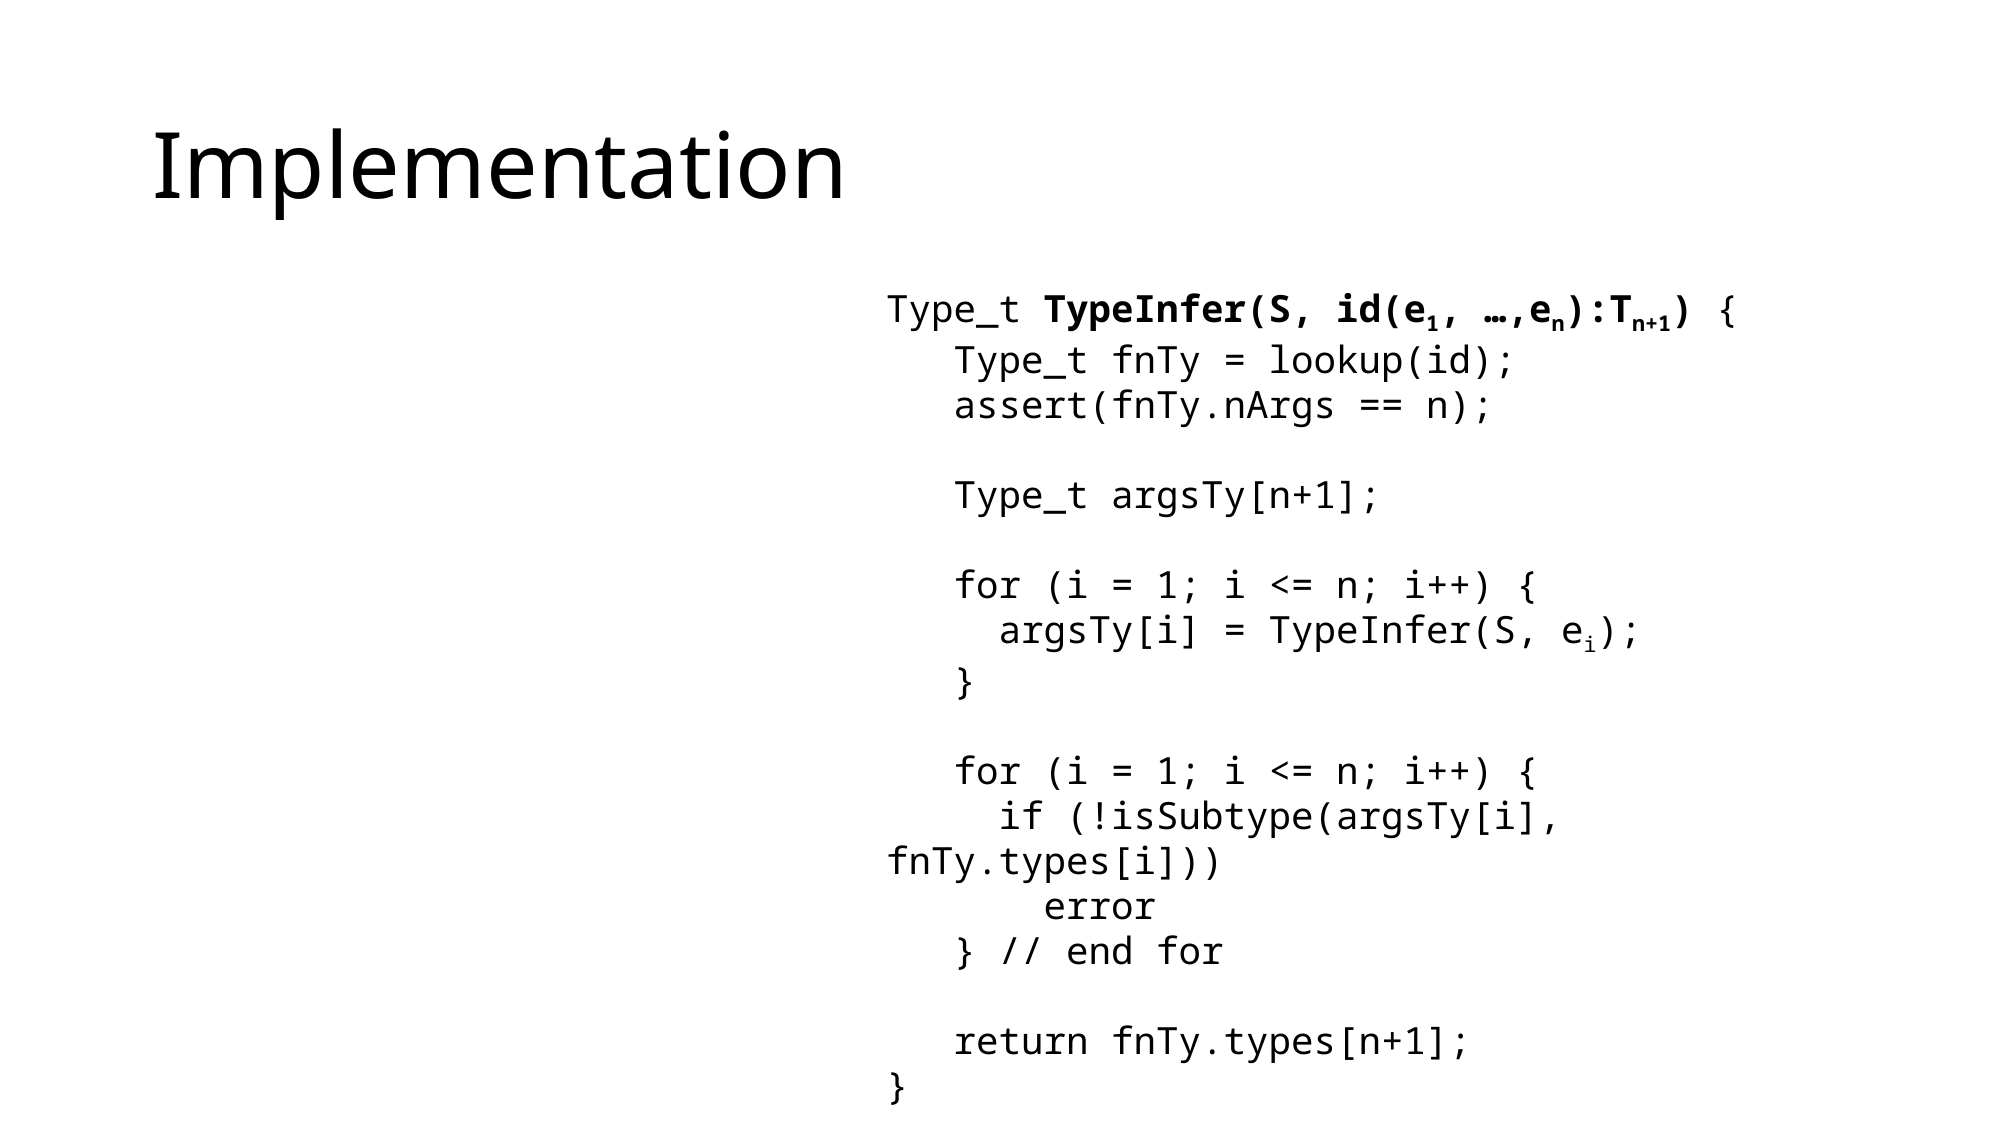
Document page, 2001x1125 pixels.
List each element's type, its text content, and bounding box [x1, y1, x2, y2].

title Implementation [137, 59, 1863, 278]
text_box Type_t TypeInfer(S, id(e1, …,en):Tn+1) { Type_t fnTy = lookup(id); assert(fnTy.nArgs == n); Type_t argsTy[n+1]; for (i = 1; i <= n; i++) { argsTy[i] = TypeInfer(S, ei); } for (i = 1; i <= n; i++) { if (!isSubtype(argsTy[i], fnTy.types[i])) error } // end for return fnTy.types[n+1]; } [871, 277, 1912, 1115]
